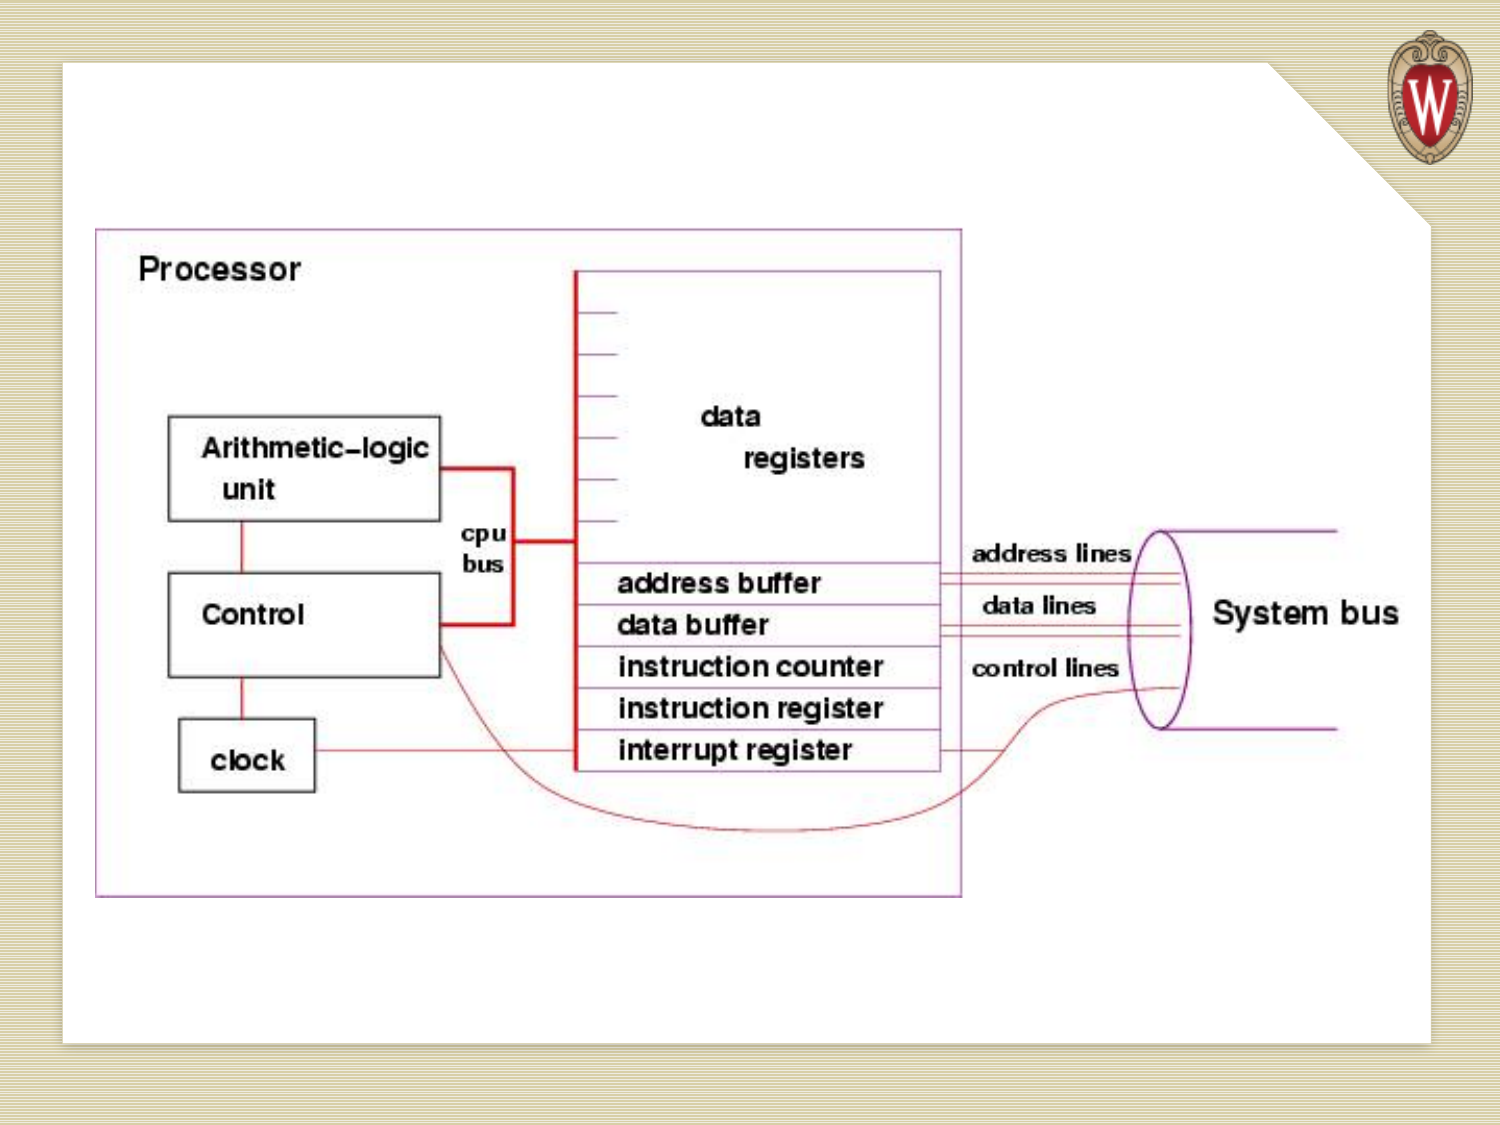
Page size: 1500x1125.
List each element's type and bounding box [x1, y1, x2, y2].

picture [95, 226, 1405, 899]
